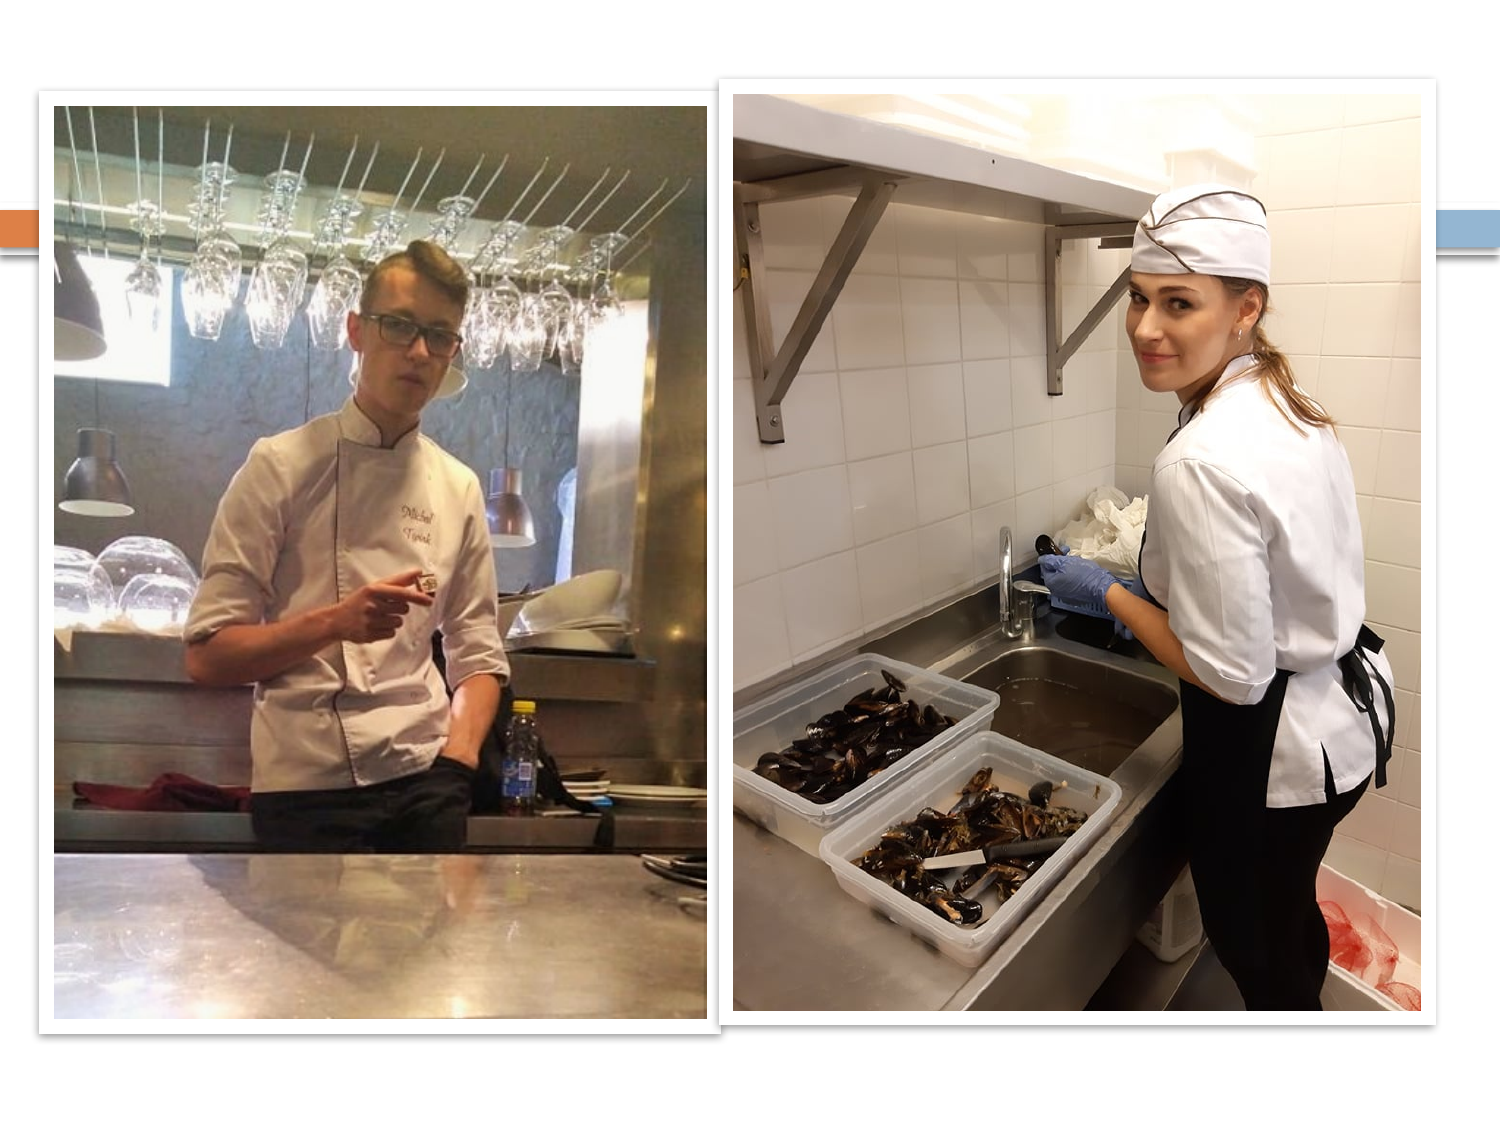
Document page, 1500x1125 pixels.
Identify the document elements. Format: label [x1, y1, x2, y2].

list [53, 105, 708, 1020]
list [733, 93, 1422, 1011]
